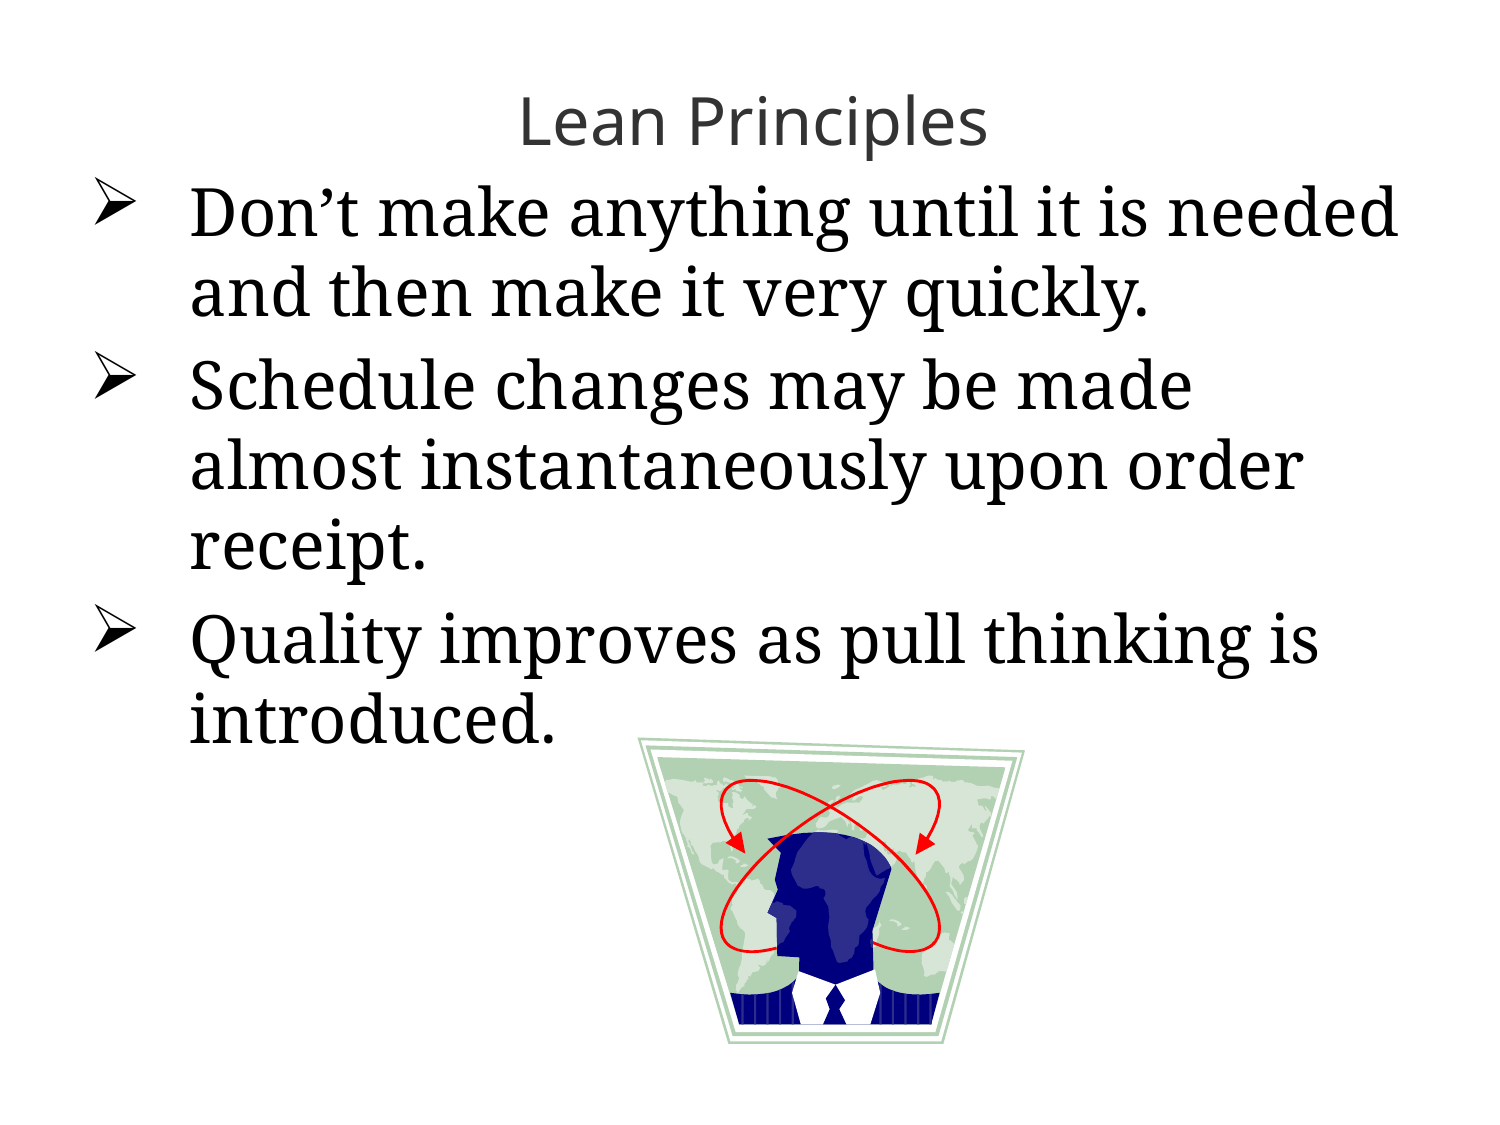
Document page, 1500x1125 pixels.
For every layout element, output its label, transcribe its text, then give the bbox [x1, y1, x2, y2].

title Lean Principles [99, 0, 1425, 162]
picture [637, 737, 1026, 1045]
list Don’t make anything until it is needed and then make it very quickly. Schedule changes may be made almost instantaneously upon order receipt. Quality improves as pull thinking is introduced. [75, 162, 1425, 1005]
